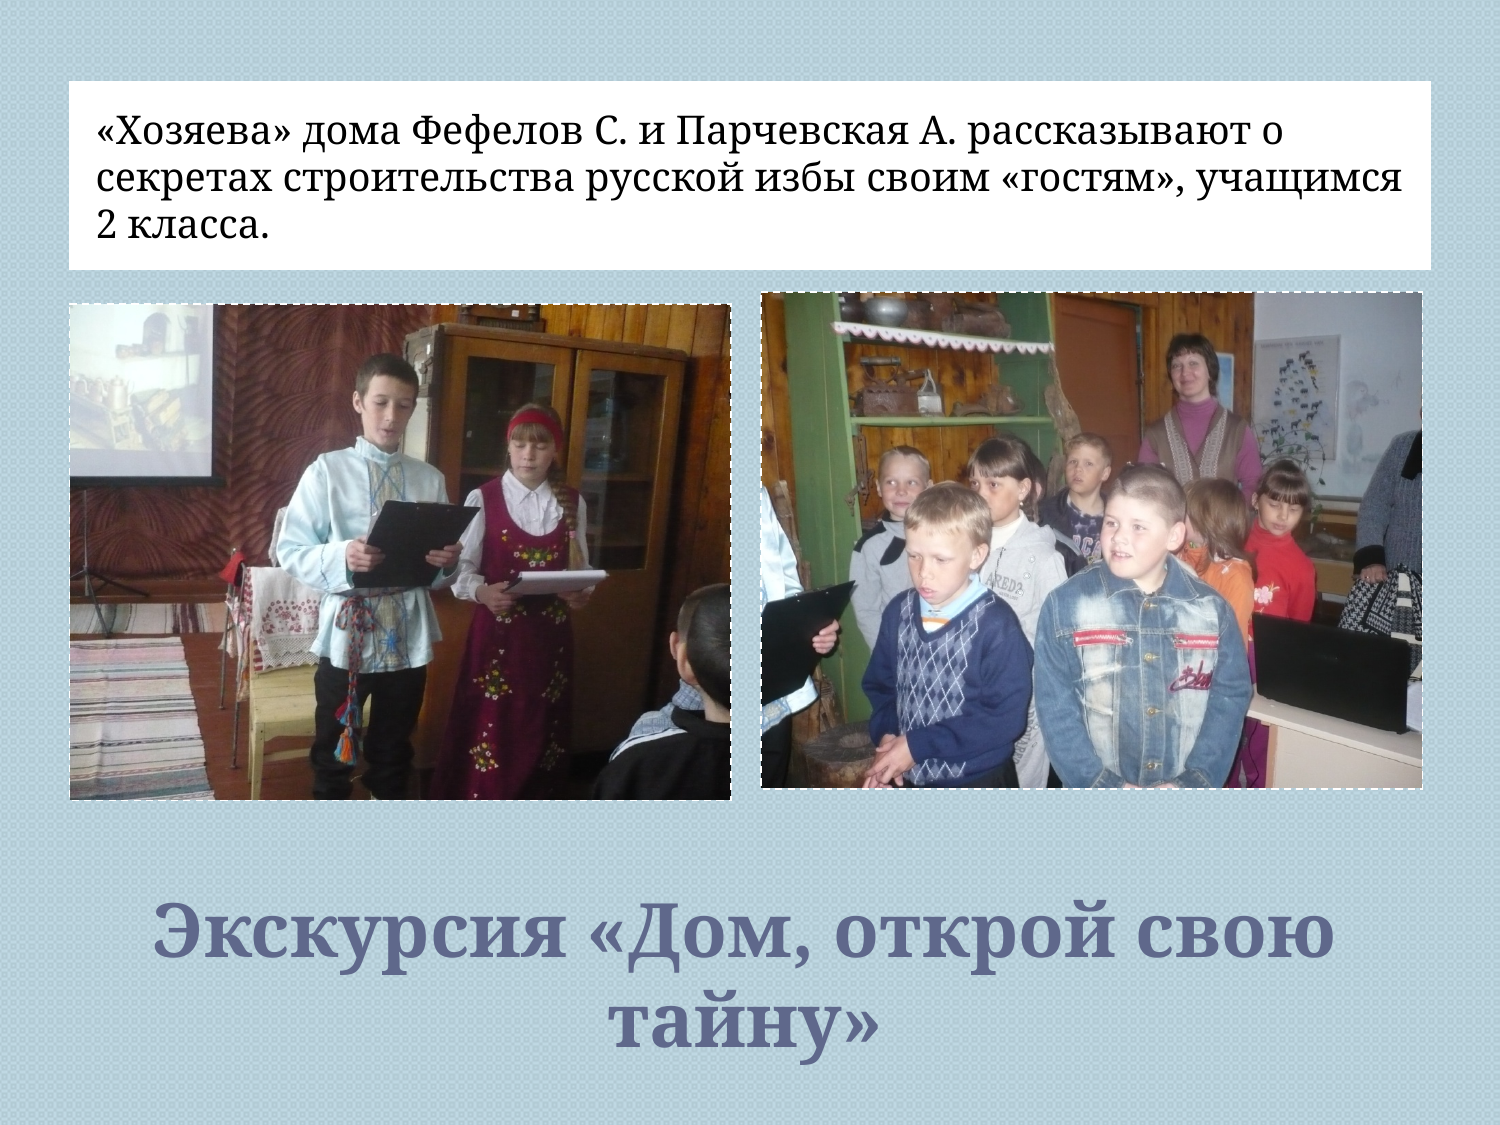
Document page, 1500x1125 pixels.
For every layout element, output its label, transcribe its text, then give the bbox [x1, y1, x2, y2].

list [761, 292, 1422, 789]
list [70, 304, 731, 800]
list «Хозяева» дома Фефелов С. и Парчевская А. рассказывают о секретах строительства русской избы своим «гостям», учащимся 2 класса. [69, 81, 1431, 270]
title Экскурсия «Дом, открой свою тайну» [70, 878, 1421, 1067]
